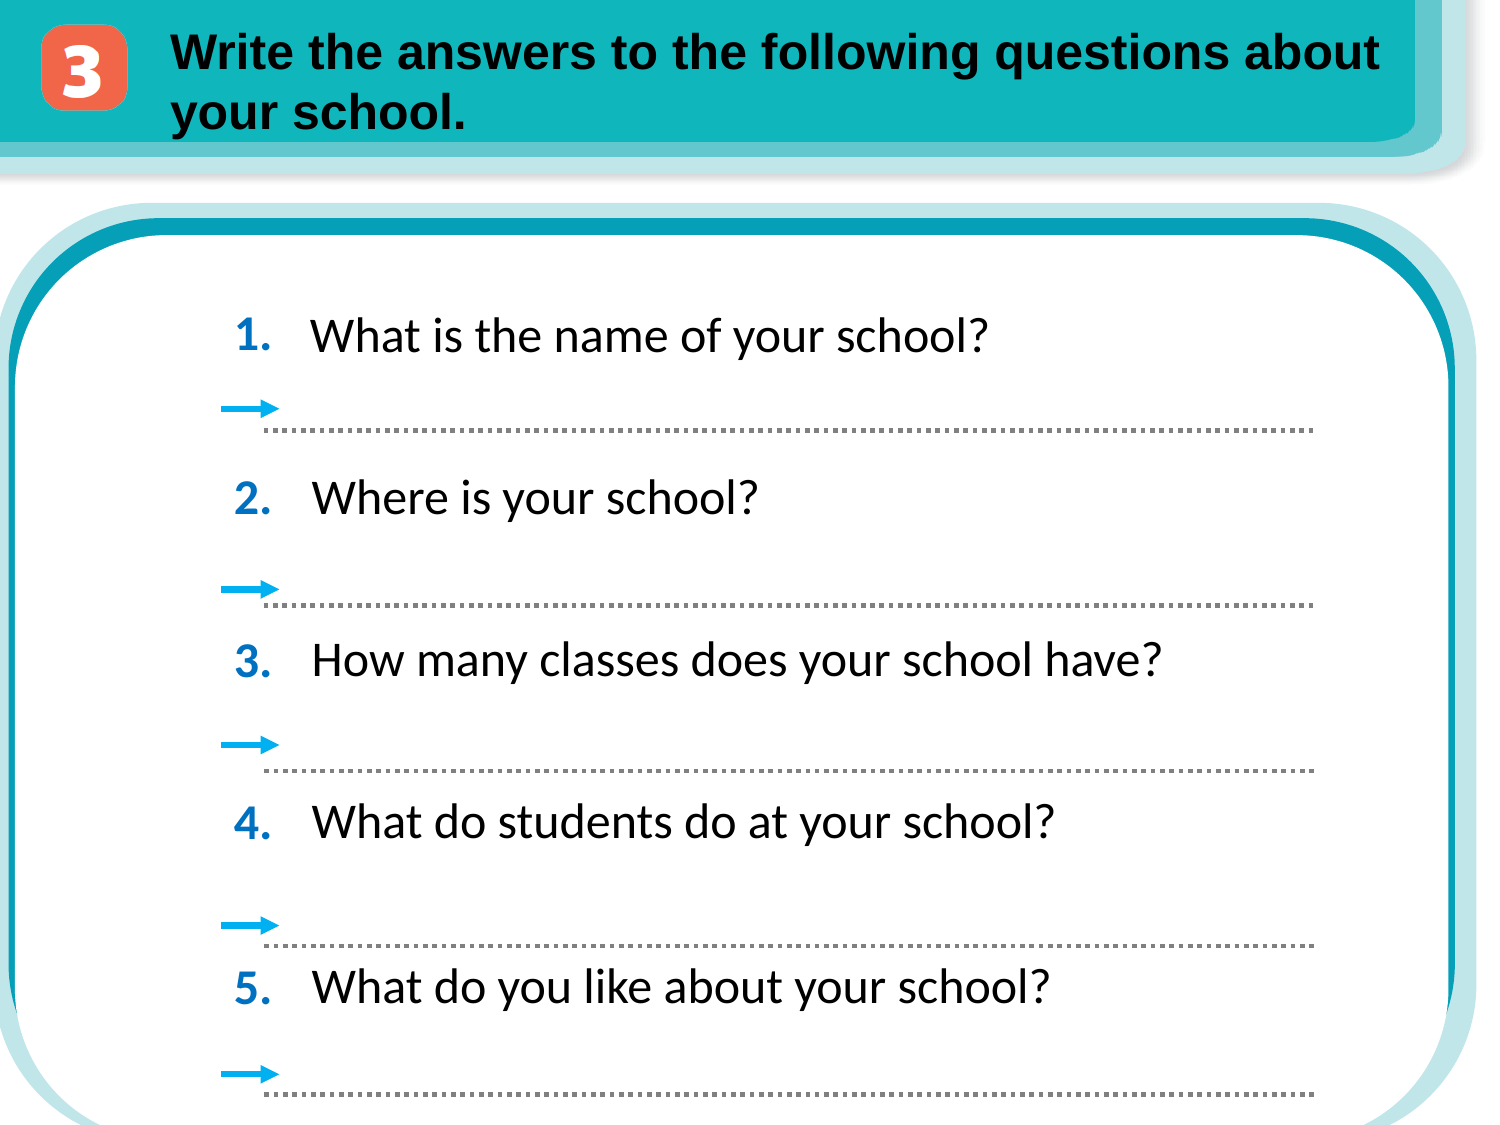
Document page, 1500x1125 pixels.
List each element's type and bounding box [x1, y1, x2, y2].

text_box [0, 203, 1476, 1125]
text_box [219, 456, 1281, 533]
picture [0, 0, 1500, 194]
text_box [219, 618, 1281, 697]
text_box [219, 293, 1159, 371]
text_box [219, 781, 1281, 859]
text_box [219, 946, 1281, 1024]
